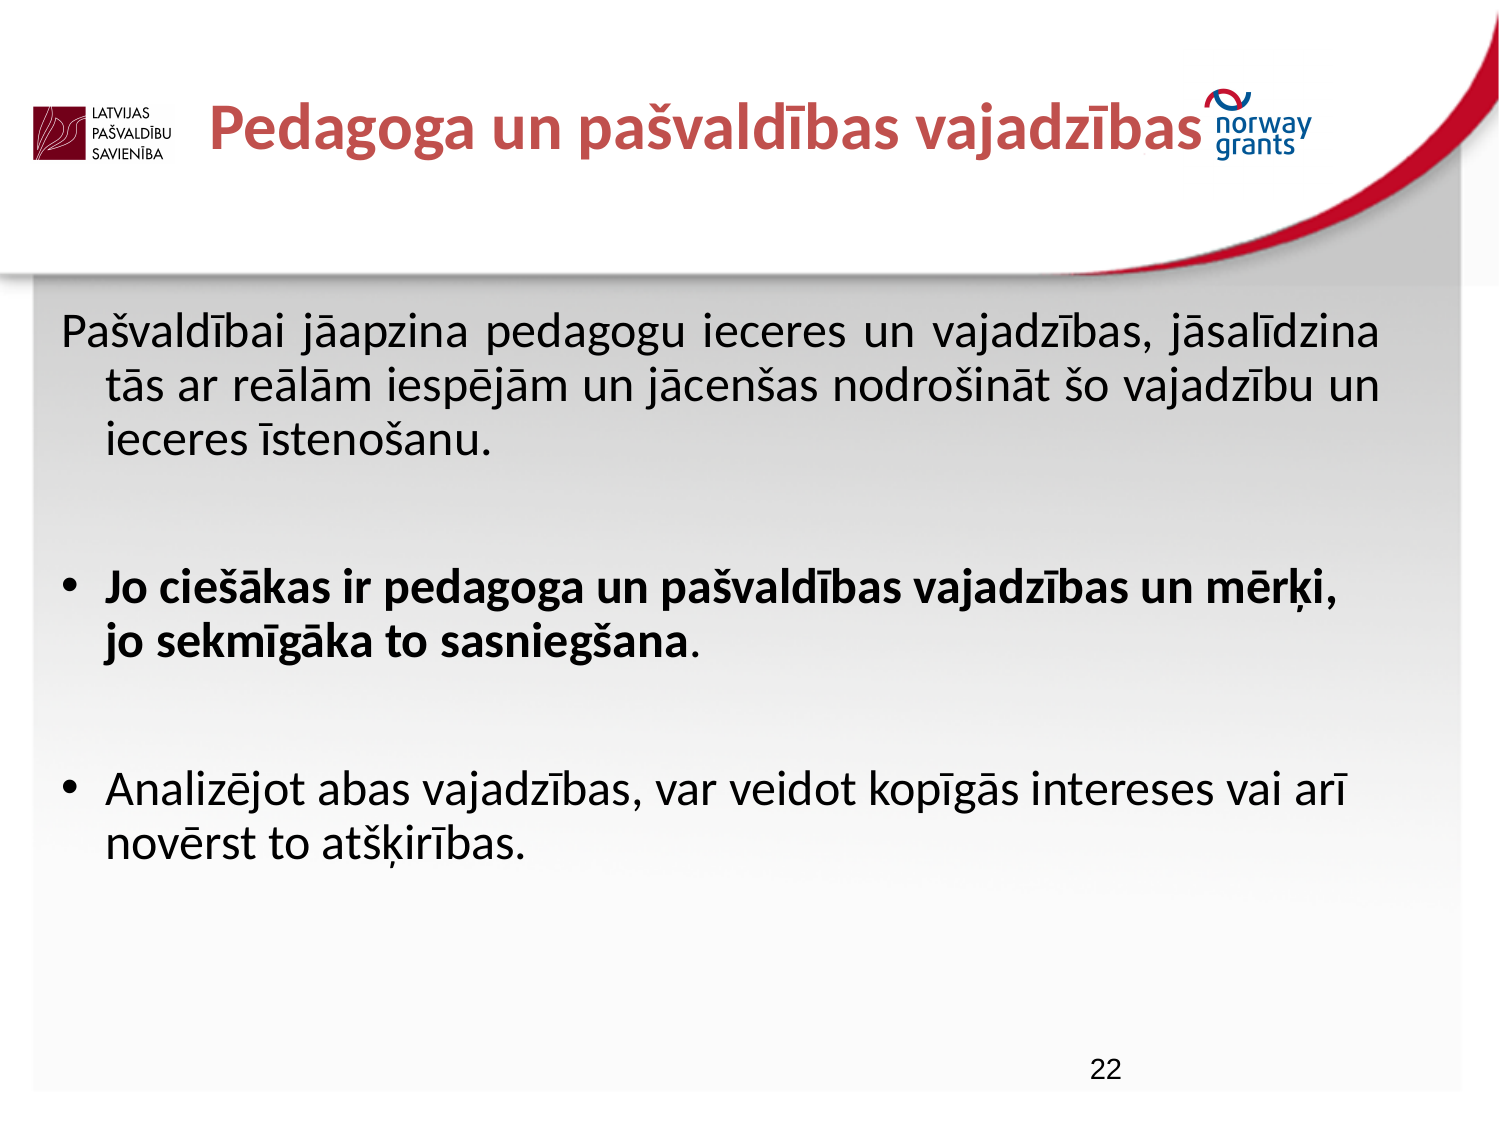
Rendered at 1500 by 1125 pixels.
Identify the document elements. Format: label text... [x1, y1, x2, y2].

list Pašvaldībai jāapzina pedagogu ieceres un vajadzības, jāsalīdzina tās ar reālām iespējām un jācenšas nodrošināt šo vajadzību un ieceres īstenošanu. Jo ciešākas ir pedagoga un pašvaldības vajadzības un mērķi, jo sekmīgāka to sasniegšana. Analizējot abas vajadzības, var veidot kopīgās intereses vai arī novērst to atšķirības. [46, 296, 1397, 1105]
title Pedagoga un pašvaldības vajadzības [0, 75, 1425, 249]
picture [0, 0, 1500, 1125]
slide_number 22 [1074, 1042, 1425, 1103]
